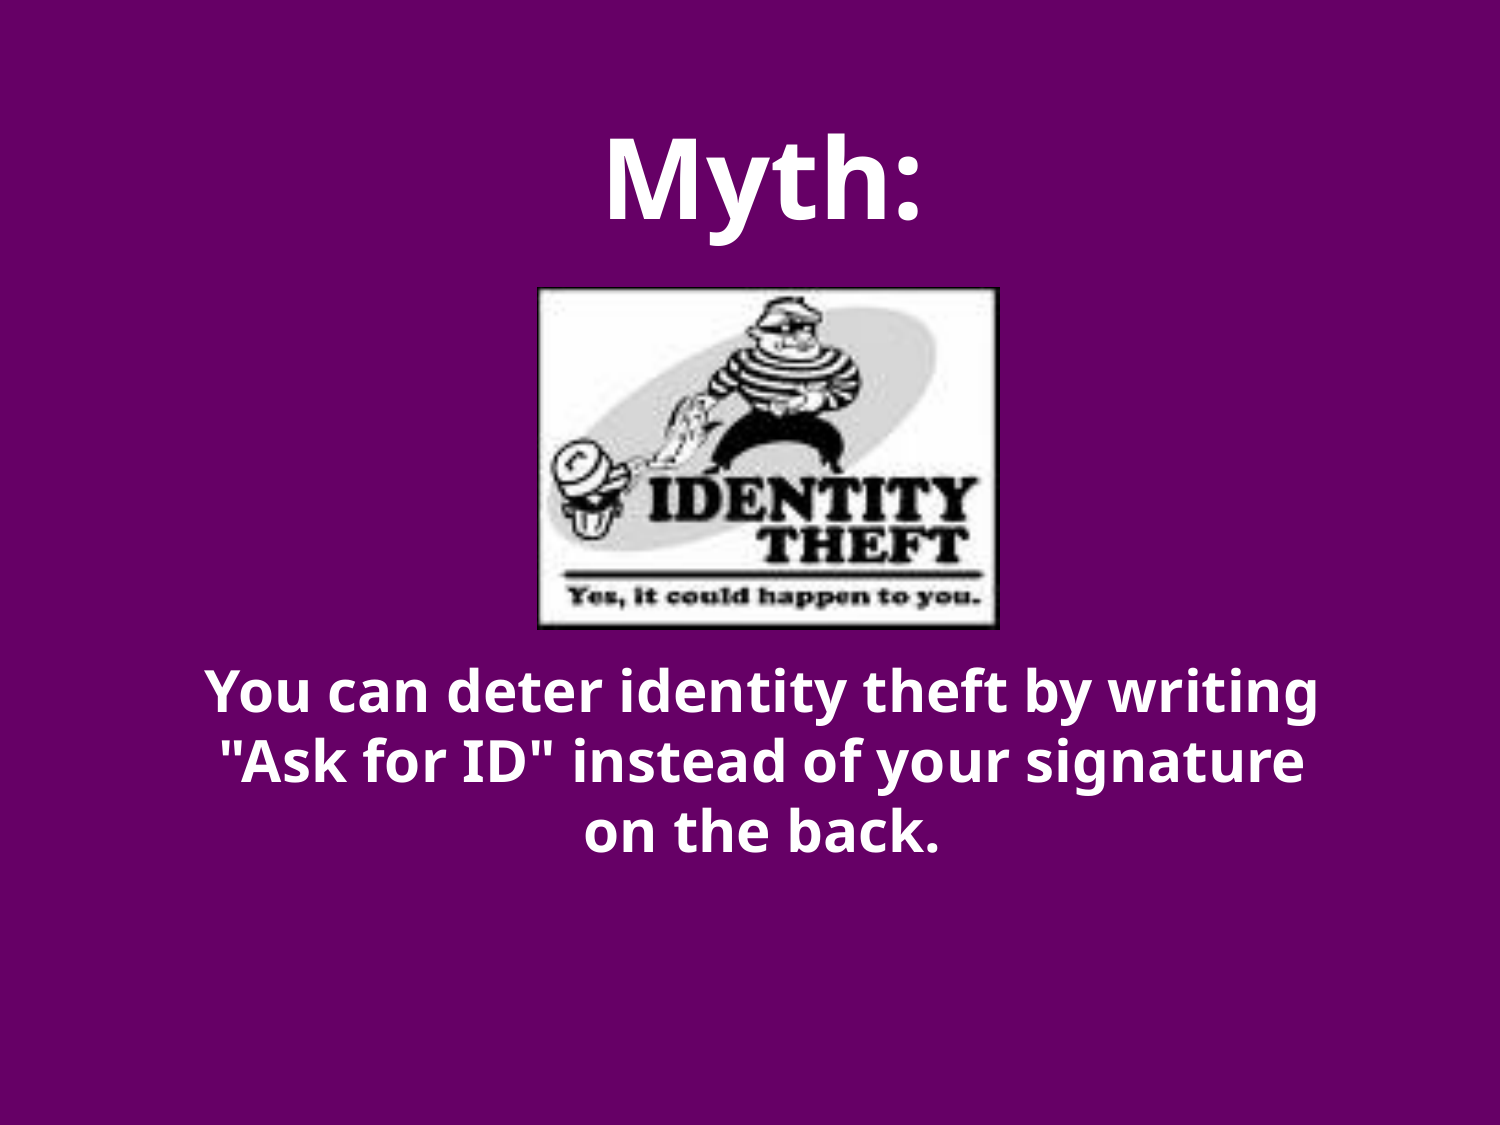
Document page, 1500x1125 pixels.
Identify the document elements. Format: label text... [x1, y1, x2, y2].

picture [537, 287, 1001, 630]
text_box Myth: You can deter identity theft by writing "Ask for ID" instead of your signature on the back. [162, 99, 1363, 971]
